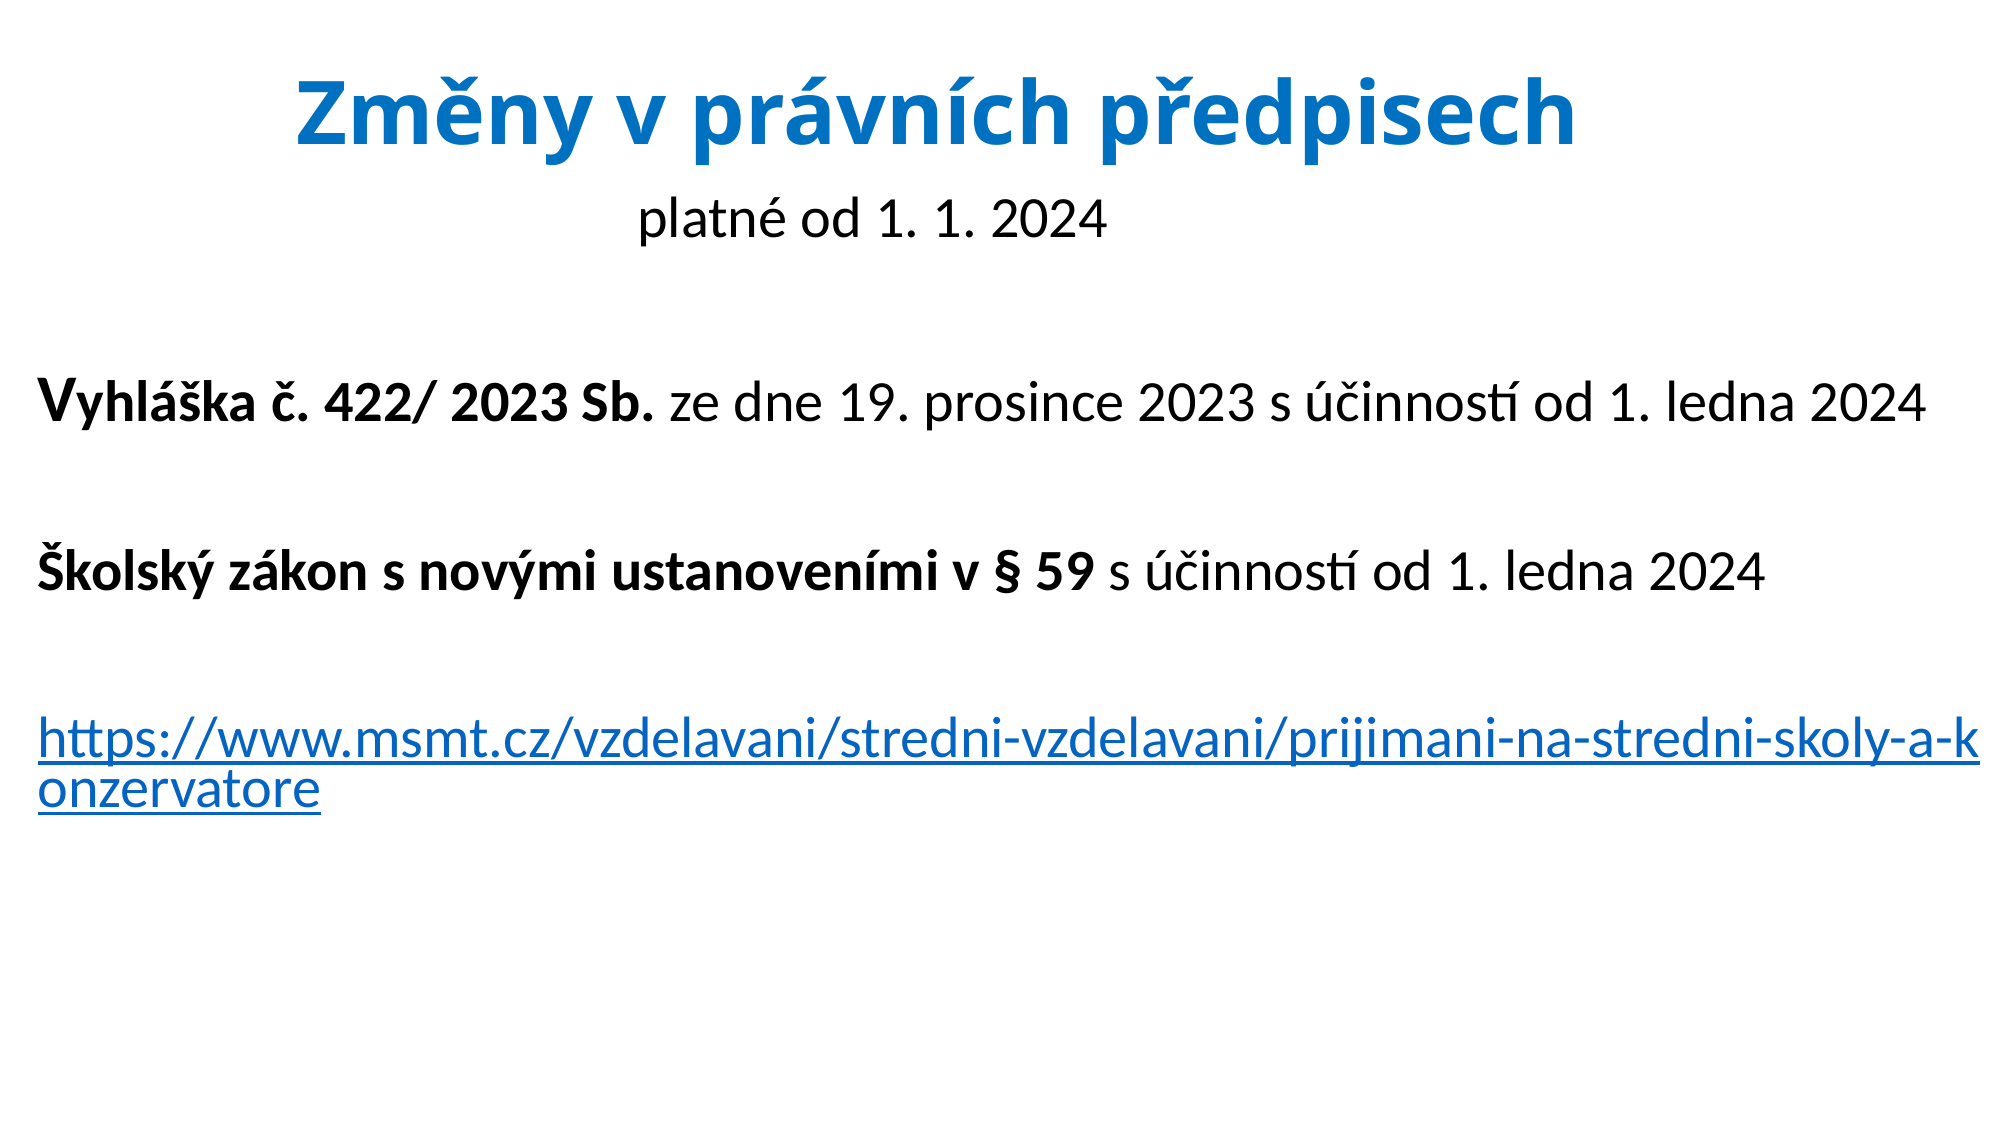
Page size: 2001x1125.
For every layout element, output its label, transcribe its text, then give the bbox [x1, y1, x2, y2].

title Změny v právních předpisech [137, 59, 1863, 179]
list platné od 1. 1. 2024 Vyhláška č. 422/ 2023 Sb. ze dne 19. prosince 2023 s účinností od 1. ledna 2024 Školský zákon s novými ustanoveními v § 59 s účinností od 1. ledna 2024 https://www.msmt.cz/vzdelavani/stredni-vzdelavani/prijimani-na-stredni-skoly-a-konzervatore [22, 179, 2000, 1014]
